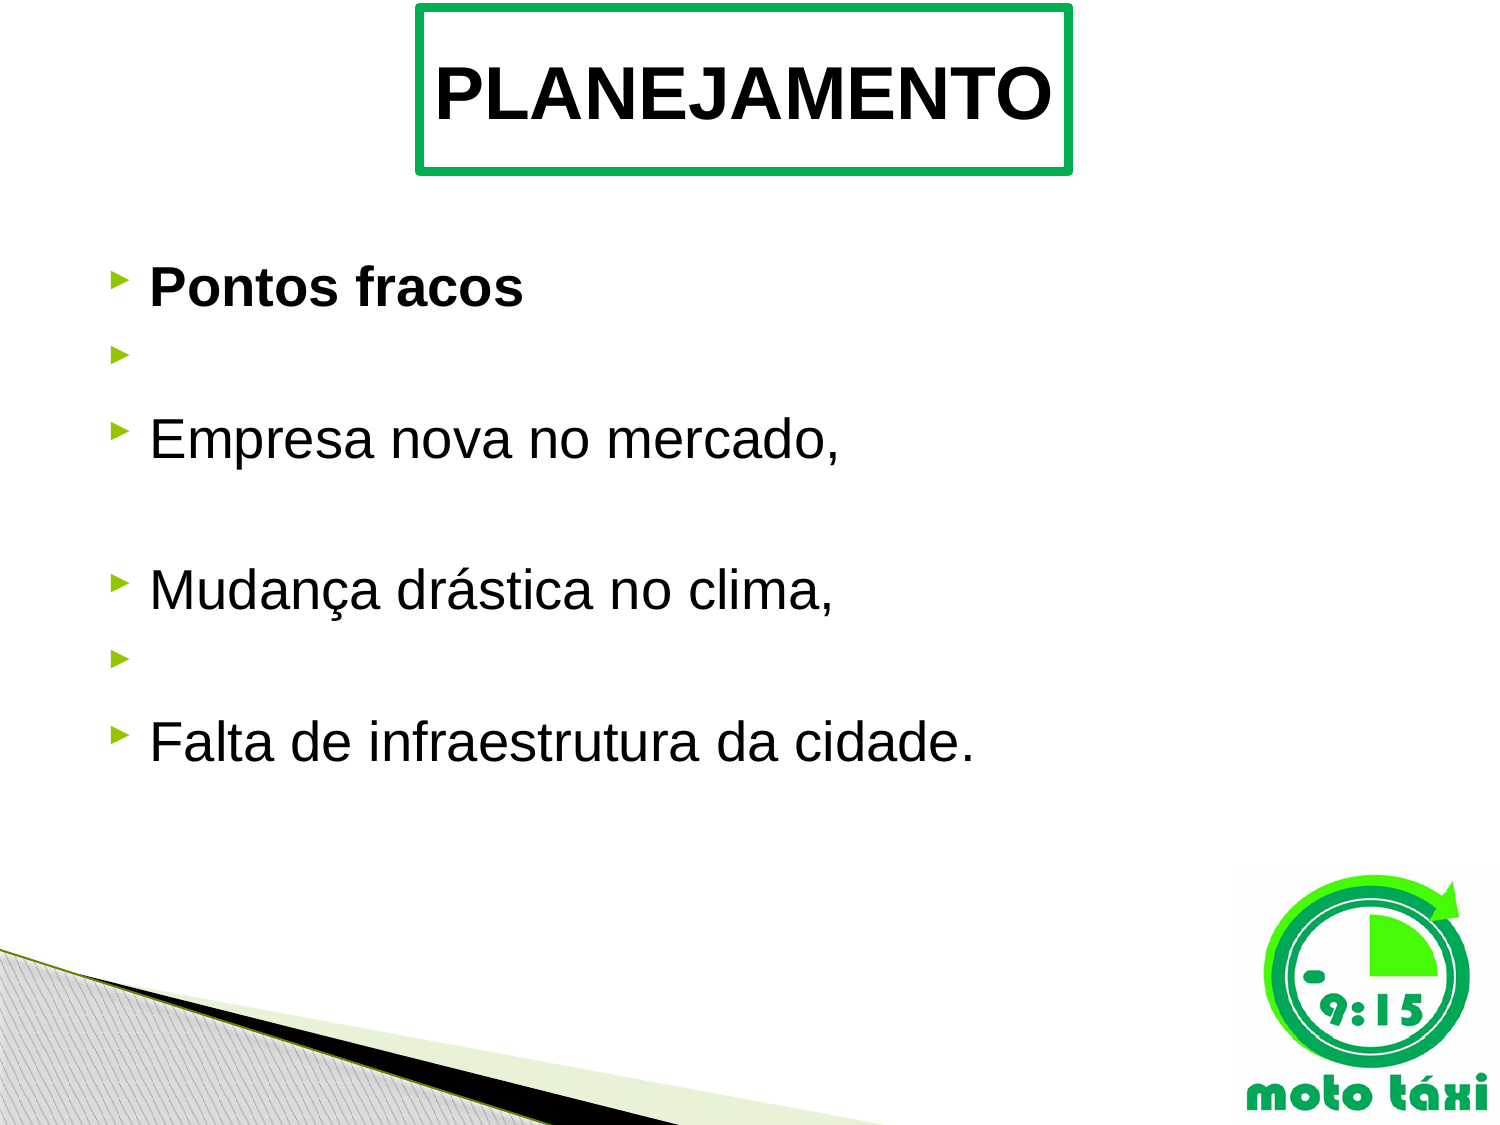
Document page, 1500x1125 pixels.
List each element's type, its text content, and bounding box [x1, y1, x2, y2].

text_box PLANEJAMENTO [415, 3, 1073, 176]
list Pontos fracos Empresa nova no mercado, Mudança drástica no clima, Falta de infraestrutura da cidade. [75, 243, 1425, 986]
picture [1234, 869, 1500, 1123]
